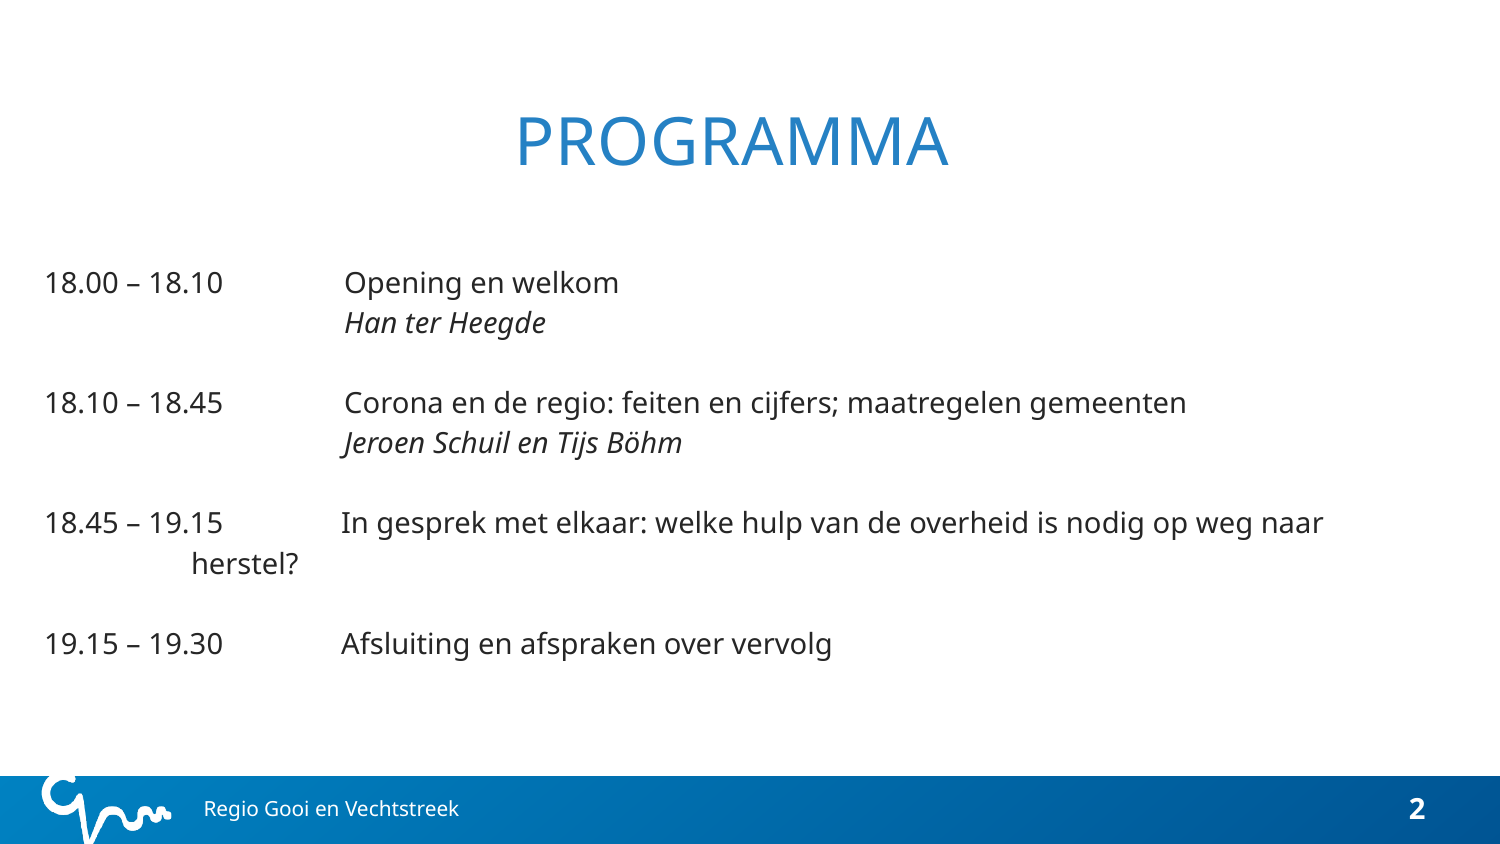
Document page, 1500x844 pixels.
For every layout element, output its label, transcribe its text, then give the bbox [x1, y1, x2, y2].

picture [42, 776, 171, 844]
text_box PROGRAMMA 18.00 – 18.10 Opening en welkom Han ter Heegde 18.10 – 18.45 Corona en de regio: feiten en cijfers; maatregelen gemeenten Jeroen Schuil en Tijs Böhm 18.45 – 19.15 In gesprek met elkaar: welke hulp van de overheid is nodig op weg naar herstel? 19.15 – 19.30 Afsluiting en afspraken over vervolg [29, 91, 1436, 668]
